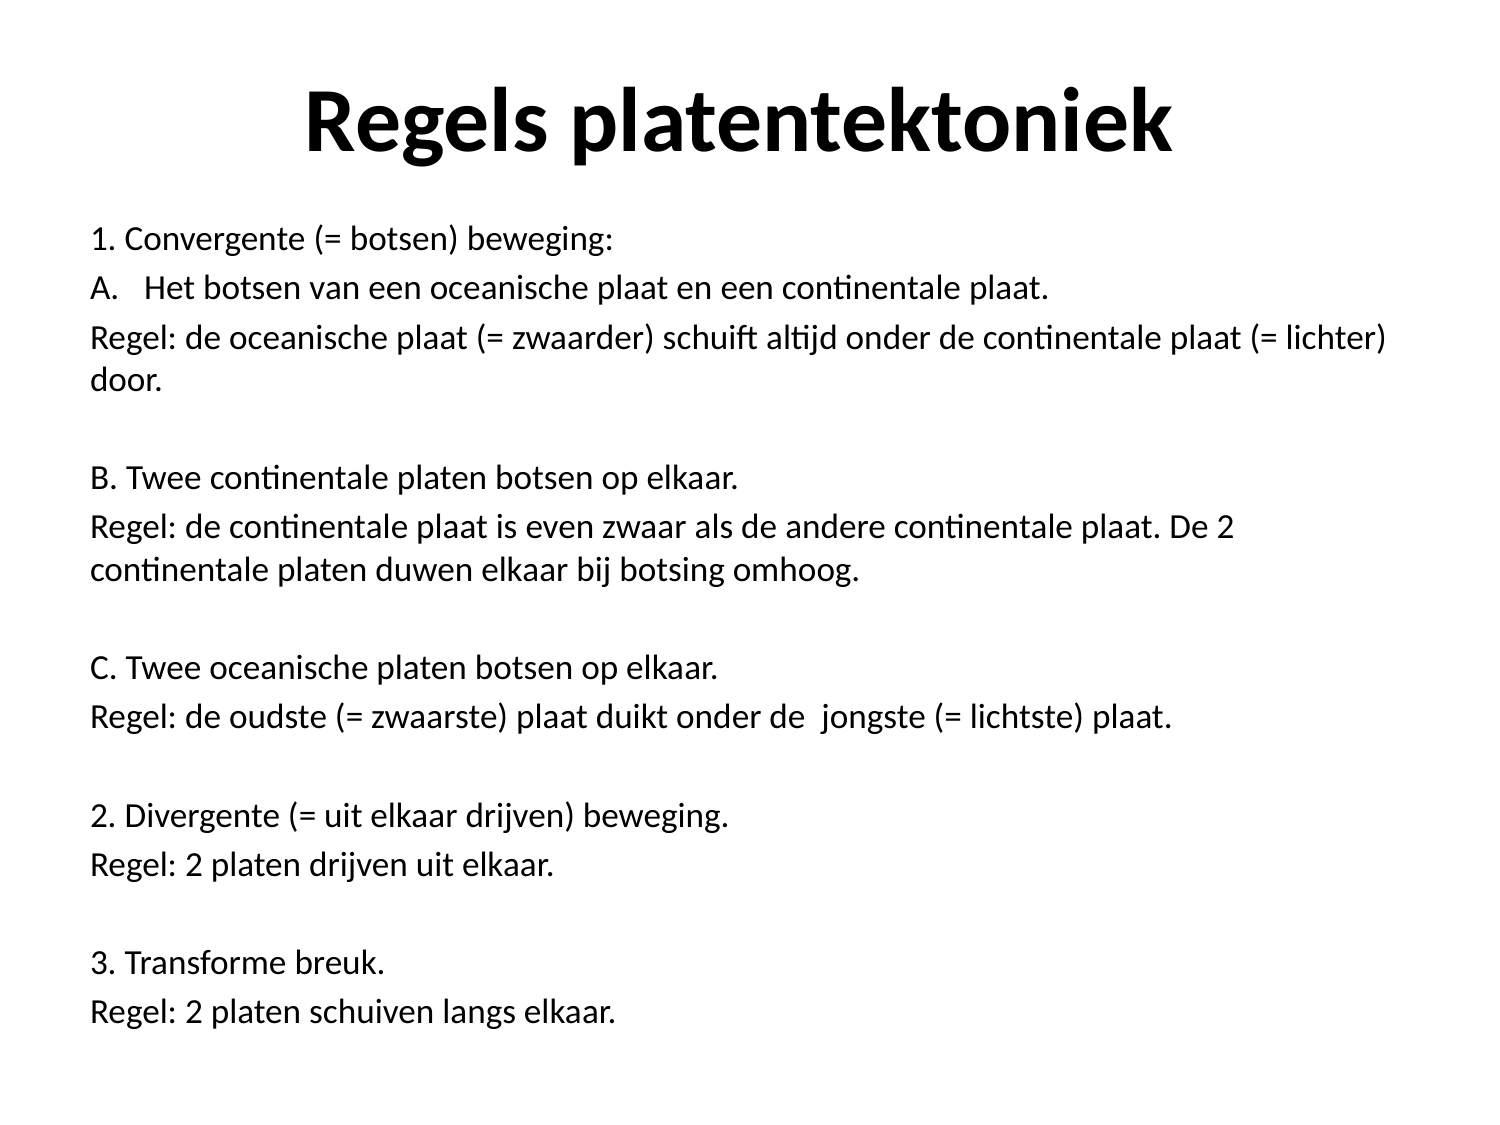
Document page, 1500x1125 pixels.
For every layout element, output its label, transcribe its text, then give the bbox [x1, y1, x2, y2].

list 1. Convergente (= botsen) beweging: Het botsen van een oceanische plaat en een continentale plaat. Regel: de oceanische plaat (= zwaarder) schuift altijd onder de continentale plaat (= lichter) door. B. Twee continentale platen botsen op elkaar. Regel: de continentale plaat is even zwaar als de andere continentale plaat. De 2 continentale platen duwen elkaar bij botsing omhoog. C. Twee oceanische platen botsen op elkaar. Regel: de oudste (= zwaarste) plaat duikt onder de jongste (= lichtste) plaat. 2. Divergente (= uit elkaar drijven) beweging. Regel: 2 platen drijven uit elkaar. 3. Transforme breuk. Regel: 2 platen schuiven langs elkaar. [75, 208, 1425, 1047]
title Regels platentektoniek [75, 45, 1425, 185]
